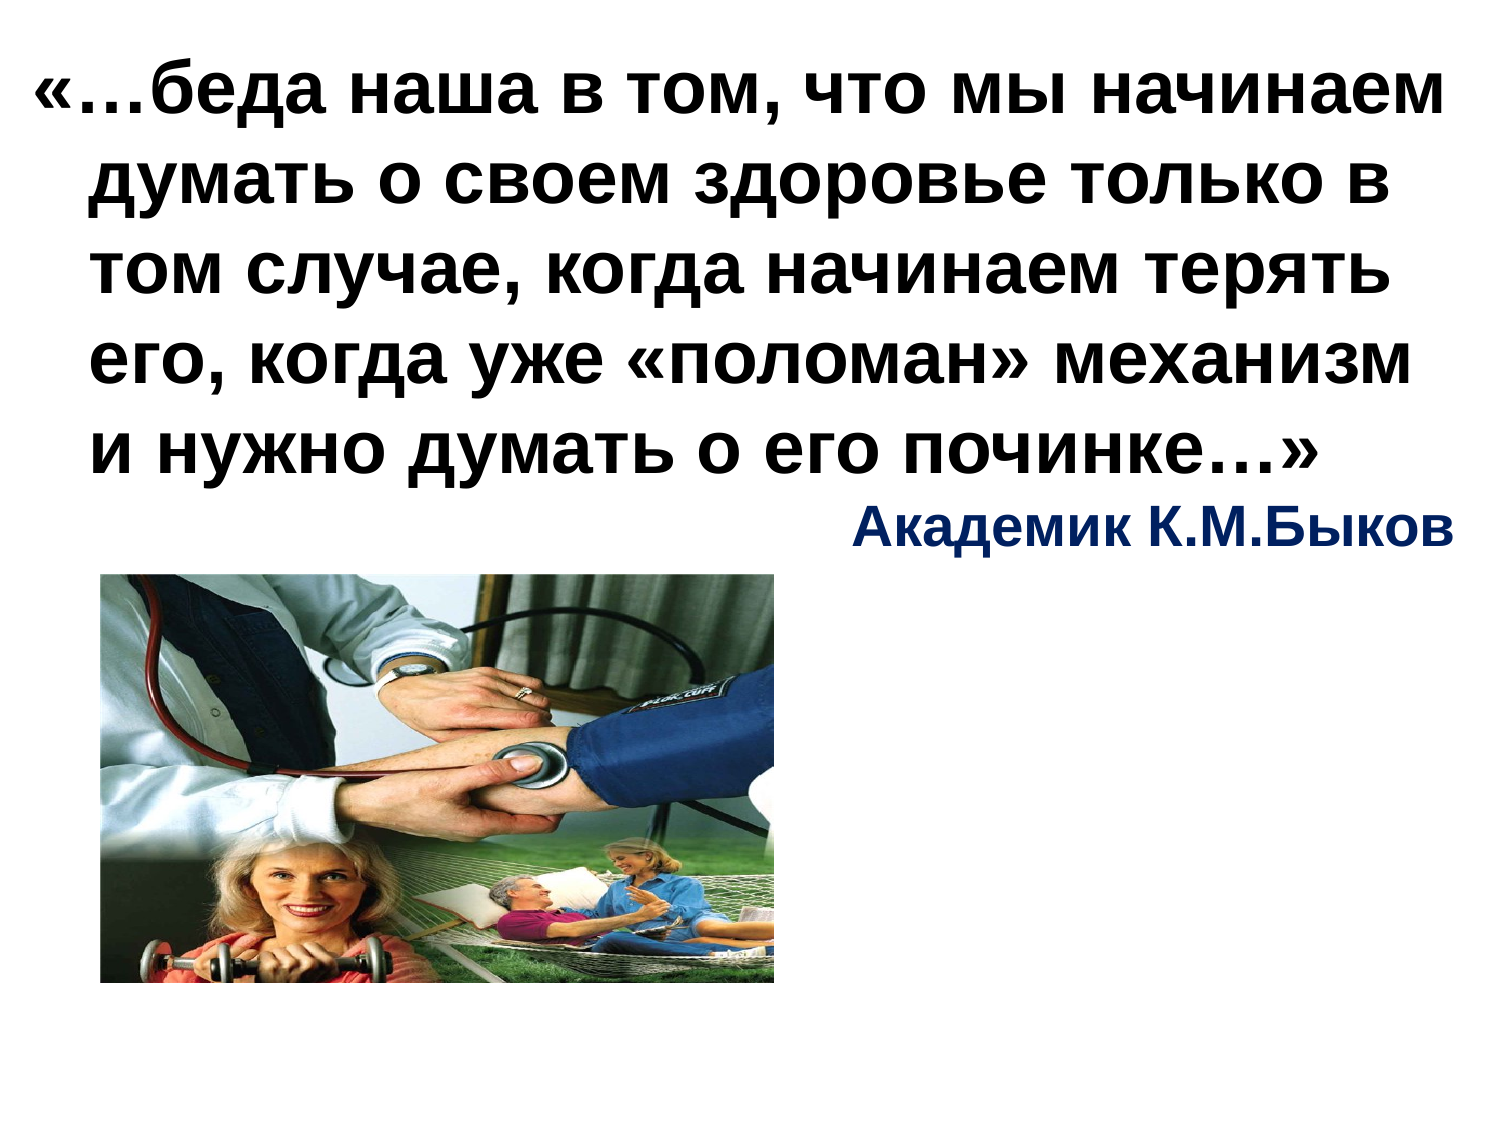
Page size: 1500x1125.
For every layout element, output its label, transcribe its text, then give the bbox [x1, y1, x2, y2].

text_box «…беда наша в том, что мы начинаем думать о своем здоровье только в том случае, когда начинаем терять его, когда уже «поломан» механизм и нужно думать о его починке…» Академик К.М.Быков [17, 30, 1471, 1102]
picture [100, 574, 774, 984]
